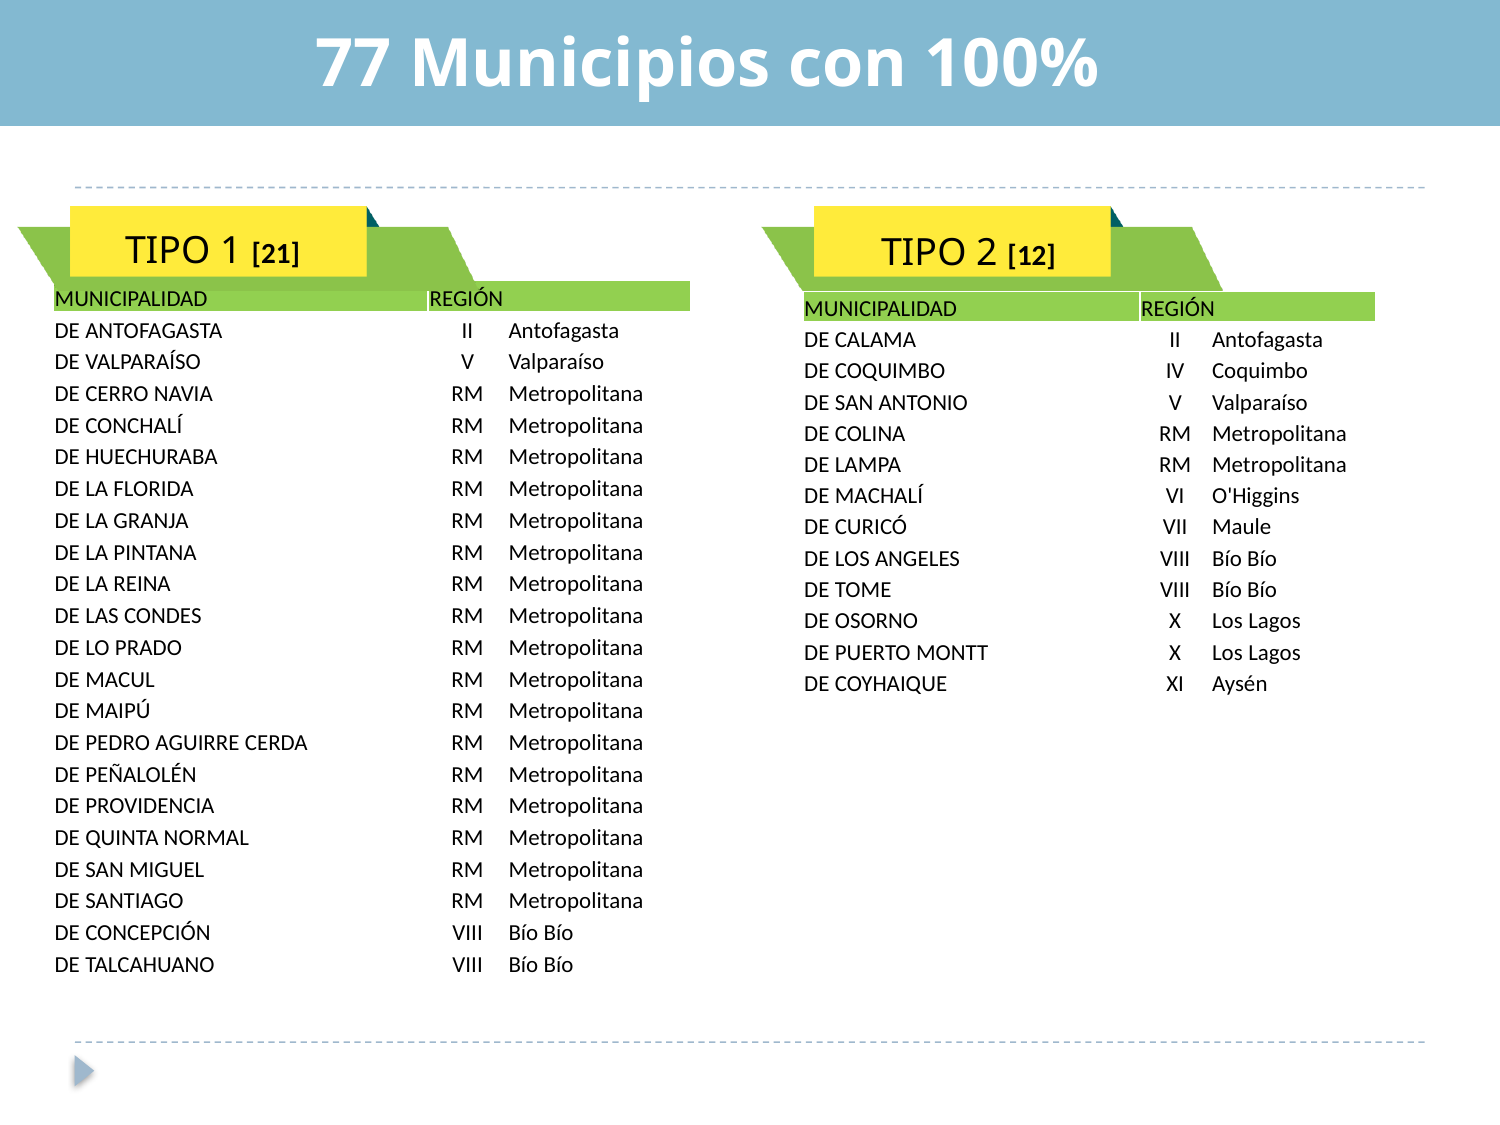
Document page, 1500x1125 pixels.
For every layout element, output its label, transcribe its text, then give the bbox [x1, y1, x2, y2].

table_cell RM [429, 408, 506, 438]
table_cell RM [1141, 417, 1210, 446]
table_cell DE CERRO NAVIA [54, 376, 427, 406]
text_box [761, 206, 1223, 291]
table_cell RM [429, 884, 506, 914]
table_cell Antofagasta [508, 313, 690, 343]
table_cell Metropolitana [508, 567, 690, 597]
table_cell Coquimbo [1212, 354, 1375, 384]
table_cell DE LA REINA [54, 567, 427, 597]
table_cell RM [429, 789, 506, 819]
table_cell X [1141, 604, 1210, 634]
table_cell DE SANTIAGO [54, 884, 427, 914]
table_cell RM [429, 535, 506, 565]
table_cell VIII [429, 916, 506, 946]
table_cell DE ANTOFAGASTA [54, 313, 427, 343]
table_cell Metropolitana [508, 440, 690, 470]
table_cell RM [429, 725, 506, 755]
table_cell DE CONCEPCIÓN [54, 916, 427, 946]
table_cell Bío Bío [508, 916, 690, 946]
table_cell DE TOME [804, 573, 1139, 602]
table_cell RM [429, 376, 506, 406]
table_cell VI [1141, 479, 1210, 509]
table_cell V [1141, 385, 1210, 415]
table_cell Metropolitana [508, 408, 690, 438]
table_cell DE SAN MIGUEL [54, 852, 427, 882]
table_cell DE OSORNO [804, 604, 1139, 634]
table_cell DE COQUIMBO [804, 354, 1139, 384]
table_cell VIII [1141, 542, 1210, 571]
table_cell XI [1141, 667, 1210, 696]
table_cell Metropolitana [508, 662, 690, 692]
table_cell RM [429, 630, 506, 660]
table_cell V [429, 345, 506, 375]
table_cell RM [429, 694, 506, 724]
table_cell DE LAS CONDES [54, 598, 427, 628]
table_cell DE MACHALÍ [804, 479, 1139, 509]
table_cell Aysén [1212, 667, 1375, 696]
table_cell DE CONCHALÍ [54, 408, 427, 438]
table_cell II [1141, 323, 1210, 352]
table_cell RM [429, 852, 506, 882]
table_cell DE COLINA [804, 417, 1139, 446]
table_cell Metropolitana [508, 376, 690, 406]
table_cell DE COYHAIQUE [804, 667, 1139, 696]
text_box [17, 206, 479, 291]
table_cell Bío Bío [508, 947, 690, 977]
table_cell DE LA GRANJA [54, 503, 427, 533]
table_cell Metropolitana [508, 884, 690, 914]
table_cell O'Higgins [1212, 479, 1375, 509]
table_cell DE PROVIDENCIA [54, 789, 427, 819]
table_cell DE LOS ANGELES [804, 542, 1139, 571]
table_cell DE PEDRO AGUIRRE CERDA [54, 725, 427, 755]
table_cell DE LAMPA [804, 448, 1139, 477]
table_cell Metropolitana [1212, 417, 1375, 446]
table_cell DE QUINTA NORMAL [54, 820, 427, 850]
table_cell RM [429, 440, 506, 470]
table_cell DE CALAMA [804, 323, 1139, 352]
table_cell DE TALCAHUANO [54, 947, 427, 977]
table_header MUNICIPALIDAD [54, 304, 427, 311]
table_header REGIÓN [1141, 292, 1375, 321]
table_cell Metropolitana [508, 598, 690, 628]
table_cell DE PEÑALOLÉN [54, 757, 427, 787]
table_cell RM [429, 503, 506, 533]
table_cell Metropolitana [508, 630, 690, 660]
table_cell Valparaíso [508, 345, 690, 375]
table_cell Metropolitana [508, 503, 690, 533]
table_cell Metropolitana [1212, 448, 1375, 477]
table_header MUNICIPALIDAD [804, 304, 1139, 321]
table_cell Maule [1212, 510, 1375, 540]
table_cell DE SAN ANTONIO [804, 385, 1139, 415]
table_cell Metropolitana [508, 757, 690, 787]
table_cell RM [429, 472, 506, 502]
table_header REGIÓN [429, 281, 690, 311]
table_cell VIII [429, 947, 506, 977]
table_cell Metropolitana [508, 535, 690, 565]
table_cell Metropolitana [508, 725, 690, 755]
table_cell DE VALPARAÍSO [54, 345, 427, 375]
table_cell Bío Bío [1212, 542, 1375, 571]
table_cell DE MAIPÚ [54, 694, 427, 724]
table_cell X [1141, 635, 1210, 665]
table_cell Bío Bío [1212, 573, 1375, 602]
table_cell Metropolitana [508, 694, 690, 724]
table_cell VII [1141, 510, 1210, 540]
table_cell RM [429, 567, 506, 597]
table_cell DE HUECHURABA [54, 440, 427, 470]
table_cell IV [1141, 354, 1210, 384]
table_cell Valparaíso [1212, 385, 1375, 415]
table_cell DE PUERTO MONTT [804, 635, 1139, 665]
table_cell Metropolitana [508, 820, 690, 850]
table_cell DE LA PINTANA [54, 535, 427, 565]
table_cell RM [429, 598, 506, 628]
table_cell DE CURICÓ [804, 510, 1139, 540]
table_cell Metropolitana [508, 789, 690, 819]
table_cell RM [429, 757, 506, 787]
table_cell VIII [1141, 573, 1210, 602]
table_cell II [429, 313, 506, 343]
table_cell RM [429, 820, 506, 850]
table_cell DE LO PRADO [54, 630, 427, 660]
table_cell Los Lagos [1212, 635, 1375, 665]
table_cell Los Lagos [1212, 604, 1375, 634]
table_cell RM [429, 662, 506, 692]
picture [0, 0, 1500, 126]
table_cell Antofagasta [1212, 323, 1375, 352]
table_cell DE MACUL [54, 662, 427, 692]
table_cell DE LA FLORIDA [54, 472, 427, 502]
table_cell Metropolitana [508, 472, 690, 502]
table_cell Metropolitana [508, 852, 690, 882]
table_cell RM [1141, 448, 1210, 477]
